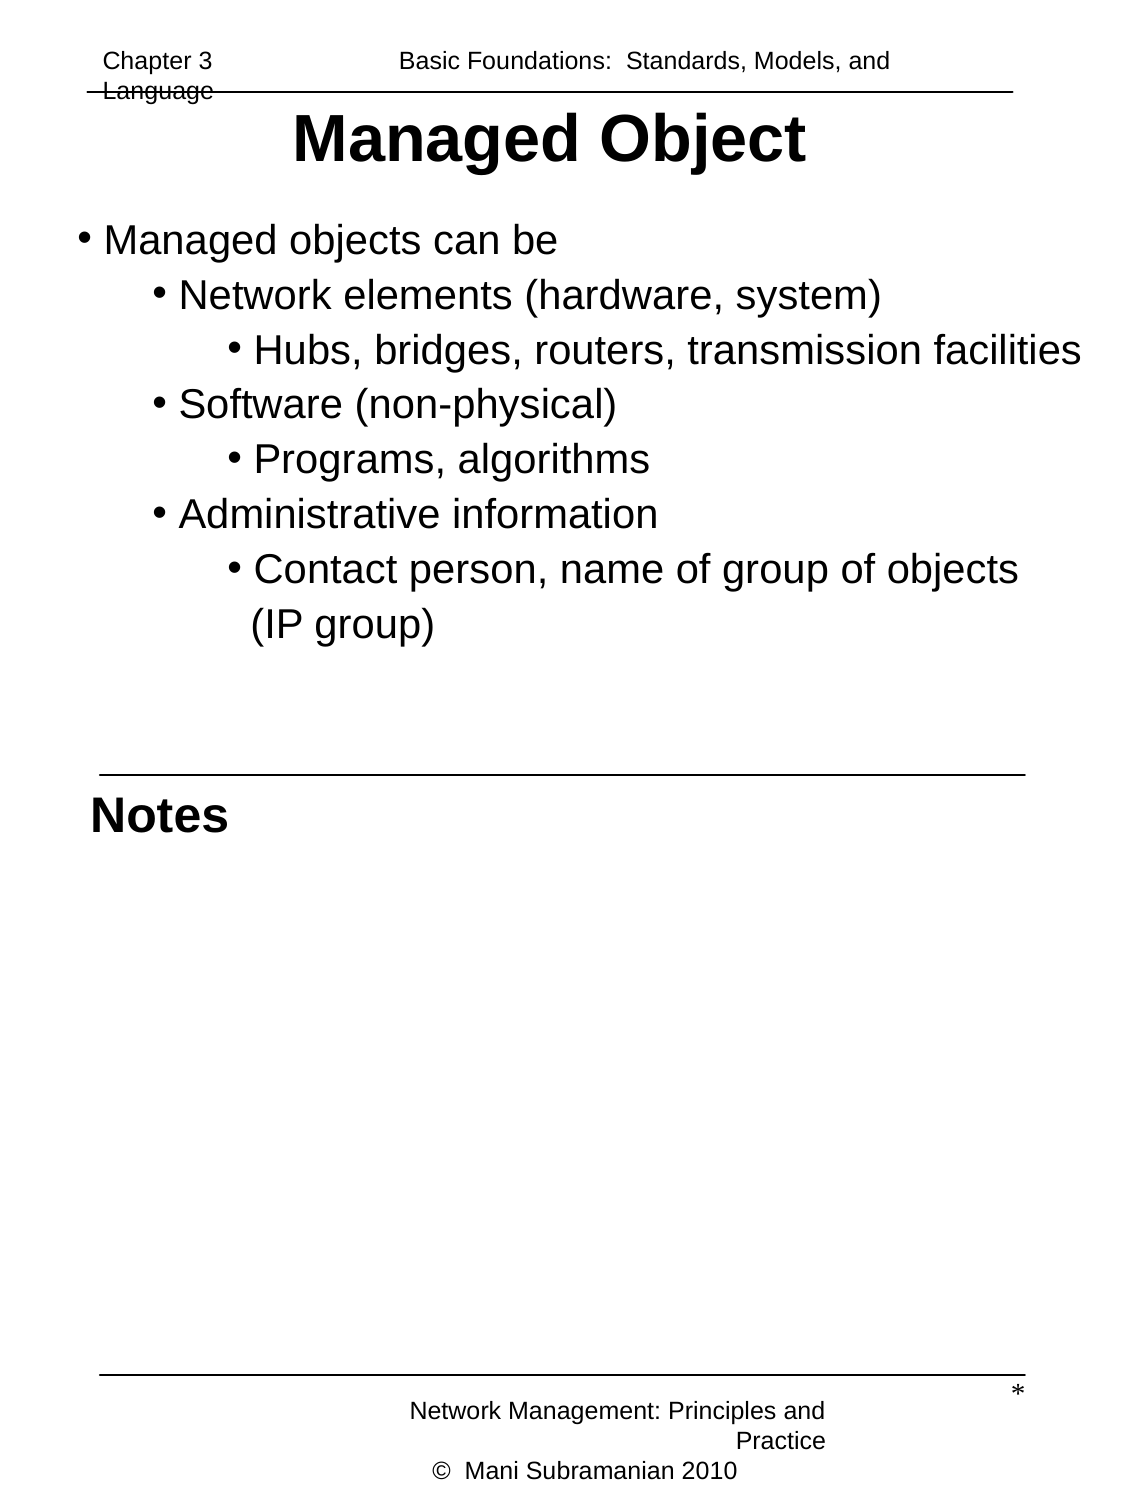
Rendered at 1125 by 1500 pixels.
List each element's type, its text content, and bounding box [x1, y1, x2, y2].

text_box Managed Object [87, 93, 1013, 184]
text_box Managed Object [87, 87, 1013, 91]
text_box Network Management: Principles and Practice © Mani Subramanian 2010 [299, 1387, 806, 1463]
text_box Notes [0, 774, 250, 850]
text_box Managed objects can be Network elements (hardware, system) Hubs, bridges, routers, transmission facilities Software (non-physical) Programs, algorithms Administrative information Contact person, name of group of objects (IP group) [62, 199, 1125, 656]
text_box * [806, 1366, 1041, 1467]
text_box Chapter 3 Basic Foundations: Standards, Models, and Language [87, 37, 1025, 83]
